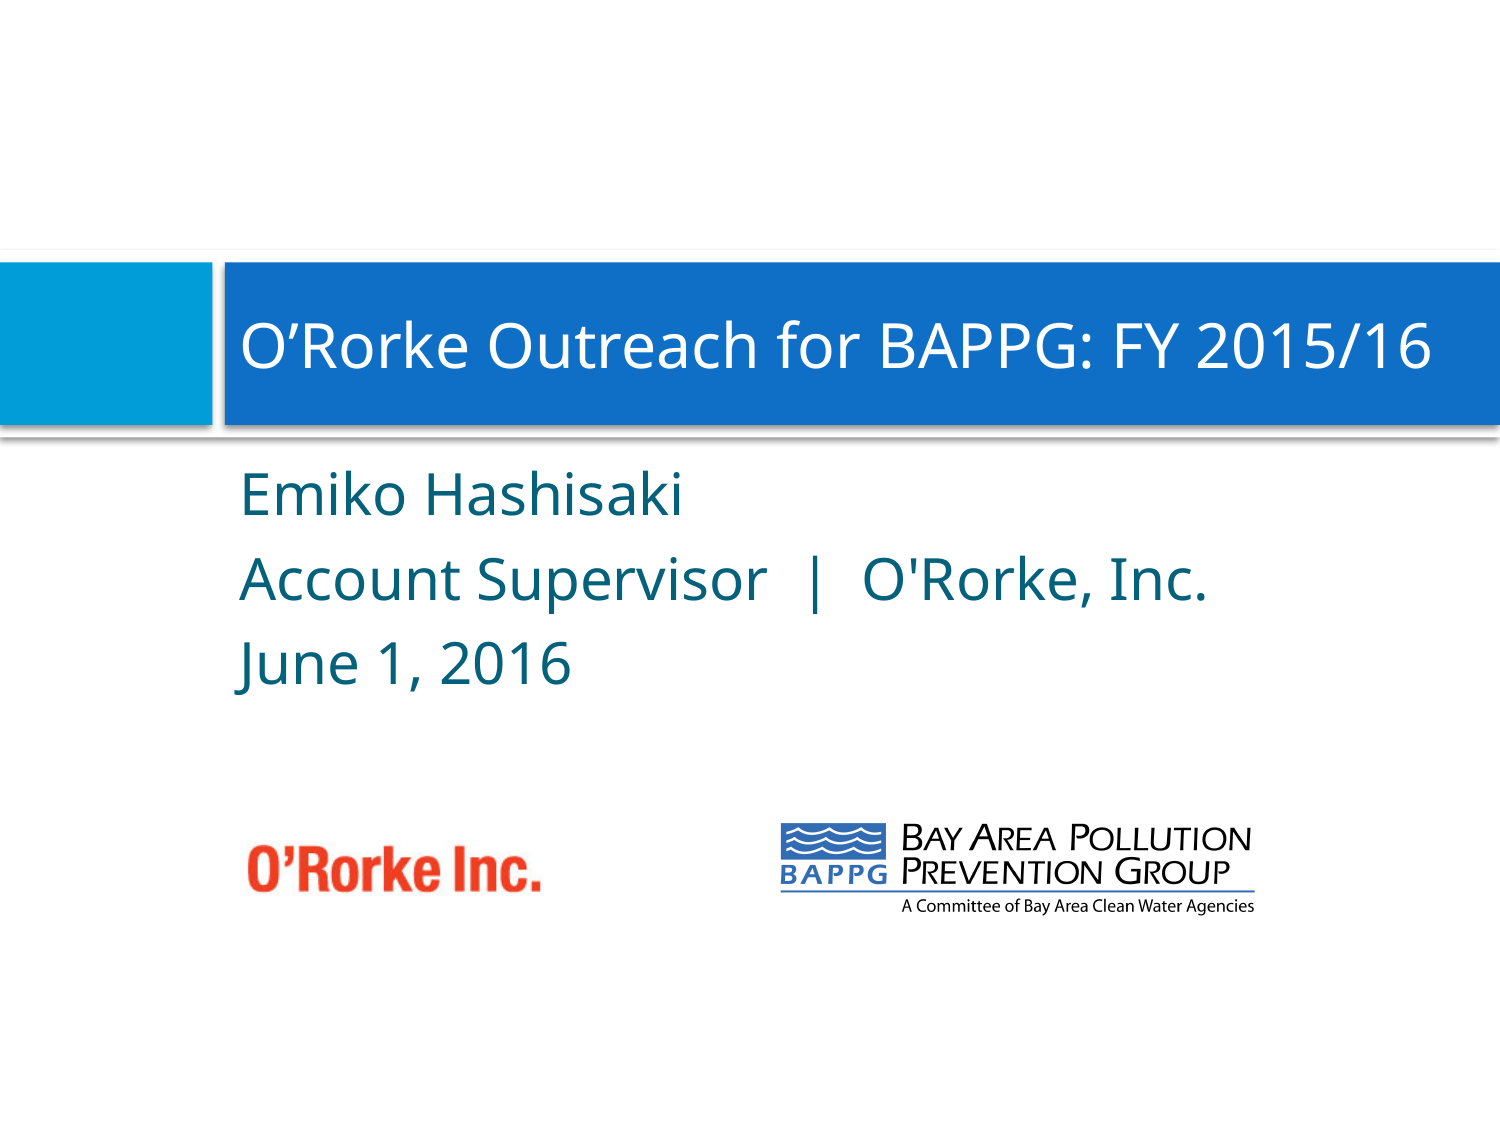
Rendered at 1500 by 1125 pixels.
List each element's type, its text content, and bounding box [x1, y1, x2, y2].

picture [779, 819, 1260, 919]
list Emiko Hashisaki Account Supervisor | O'Rorke, Inc. June 1, 2016 [225, 450, 1394, 725]
picture [224, 819, 566, 919]
title O’Rorke Outreach for BAPPG: FY 2015/16 [225, 262, 1475, 425]
